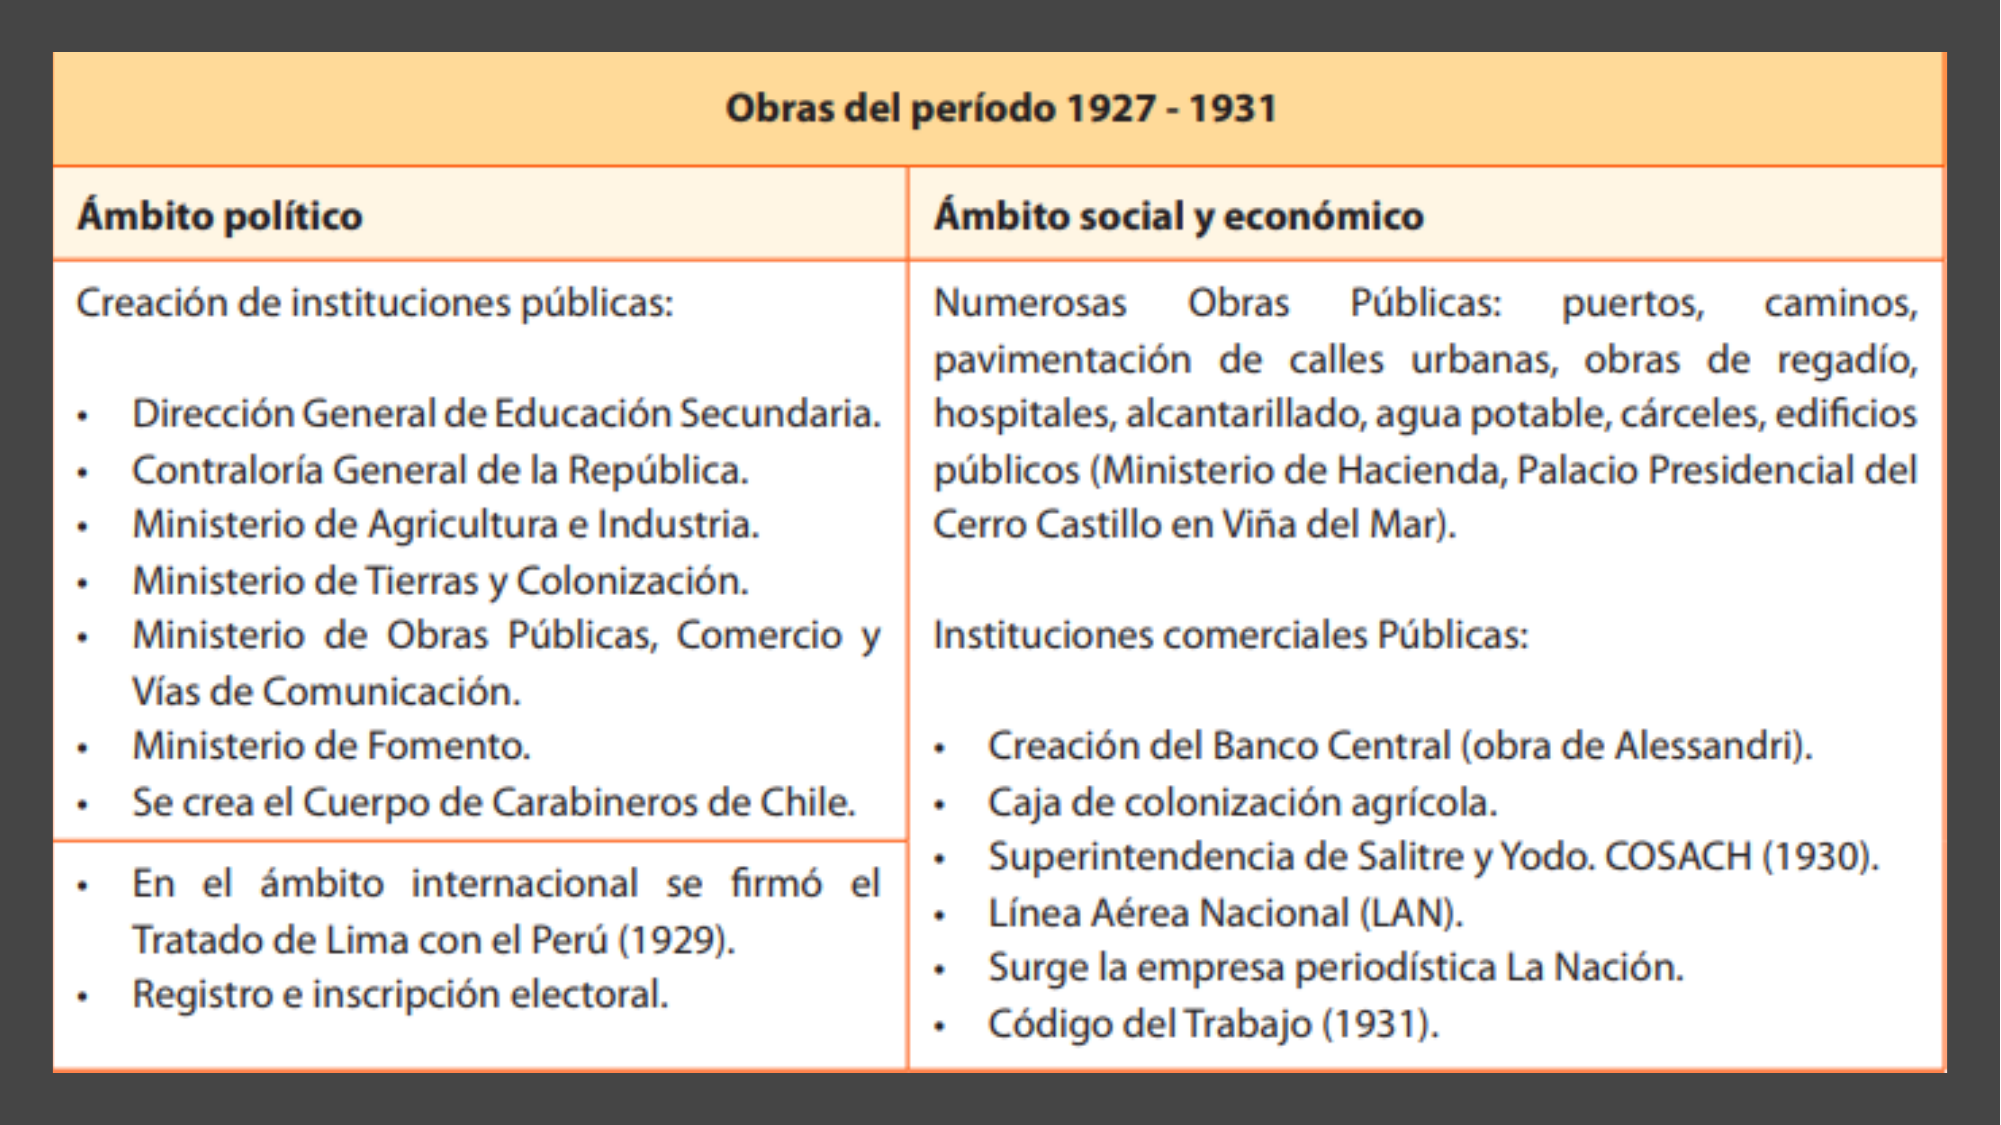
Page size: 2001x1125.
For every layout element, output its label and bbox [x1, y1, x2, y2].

list [52, 52, 1948, 1073]
